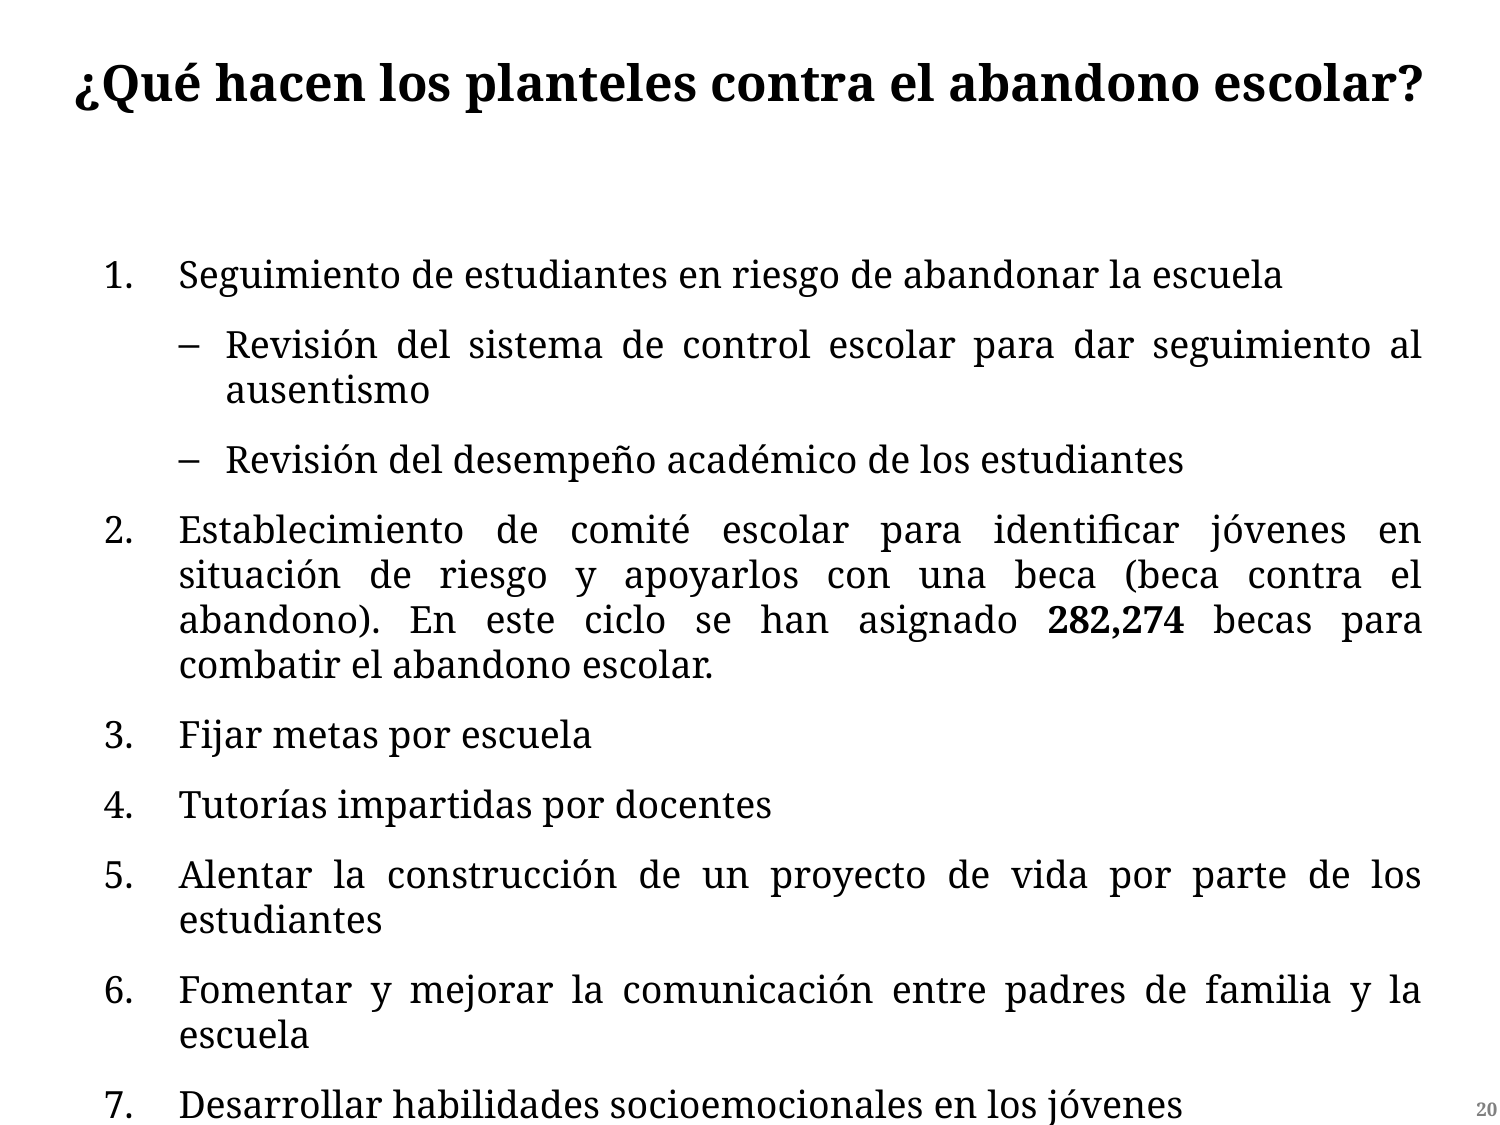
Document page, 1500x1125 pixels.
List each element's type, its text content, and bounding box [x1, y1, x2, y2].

list Seguimiento de estudiantes en riesgo de abandonar la escuela Revisión del sistema de control escolar para dar seguimiento al ausentismo Revisión del desempeño académico de los estudiantes Establecimiento de comité escolar para identificar jóvenes en situación de riesgo y apoyarlos con una beca (beca contra el abandono). En este ciclo se han asignado 282,274 becas para combatir el abandono escolar. Fijar metas por escuela Tutorías impartidas por docentes Alentar la construcción de un proyecto de vida por parte de los estudiantes Fomentar y mejorar la comunicación entre padres de familia y la escuela Desarrollar habilidades socioemocionales en los jóvenes [88, 243, 1439, 1051]
text_box ¿Qué hacen los planteles contra el abandono escolar? [0, 24, 1500, 139]
slide_number 20 [1162, 1094, 1500, 1125]
